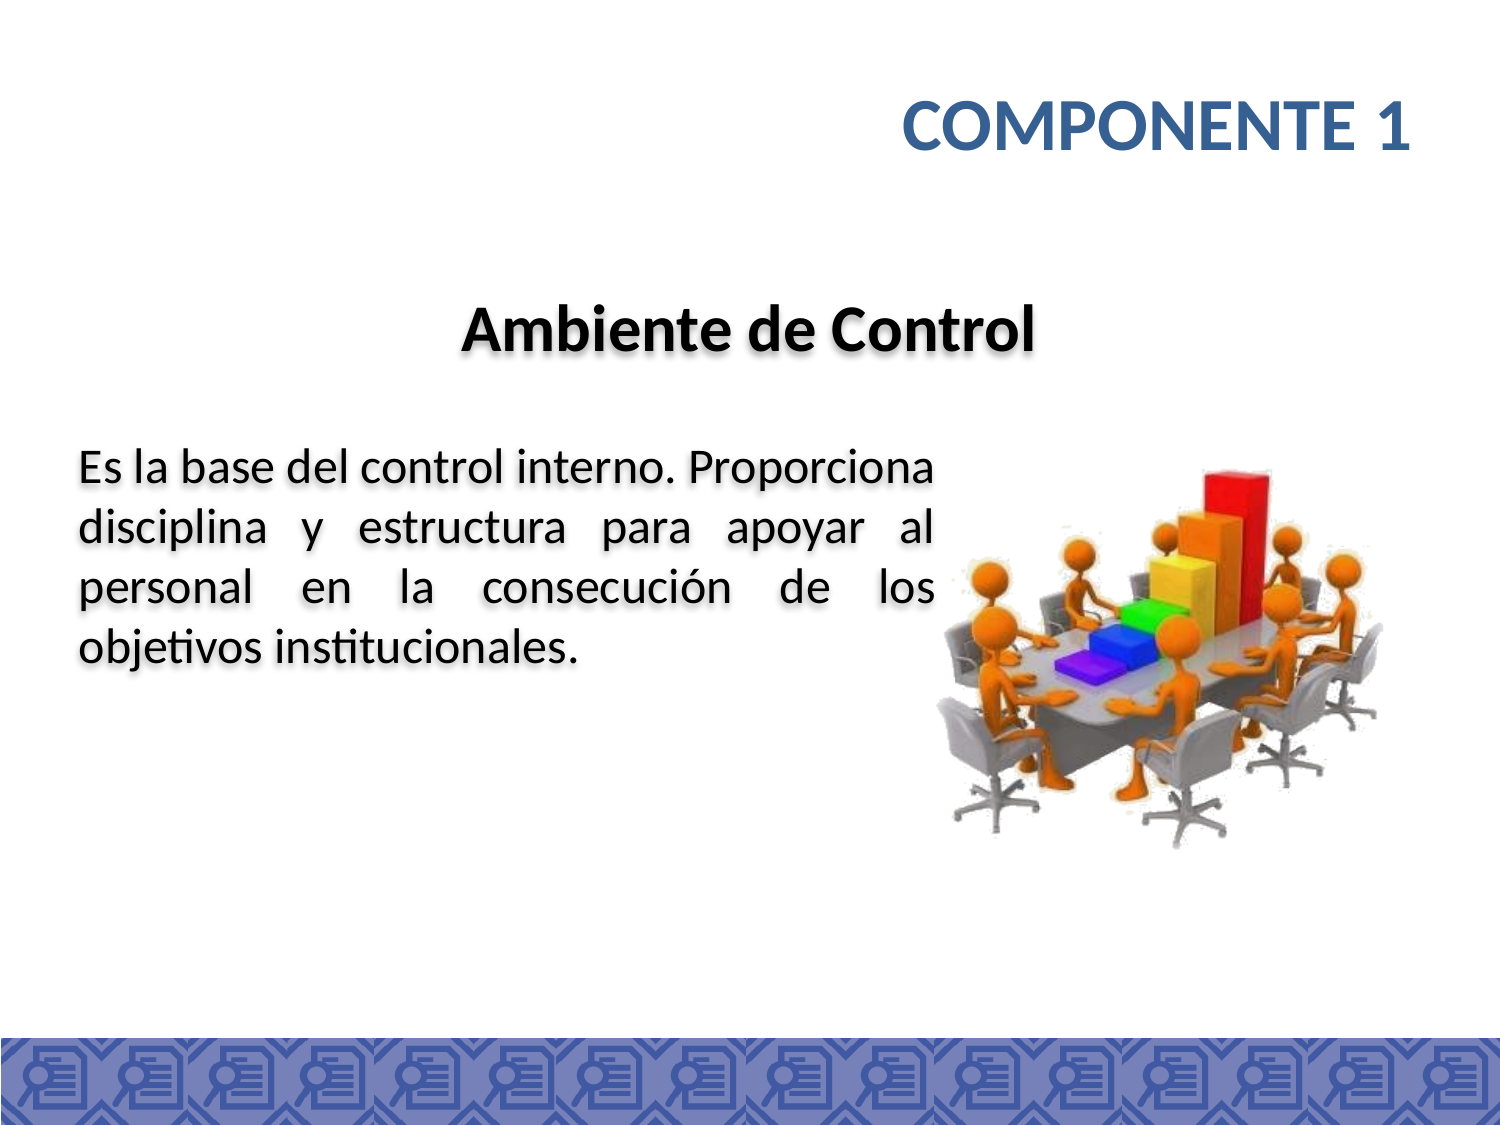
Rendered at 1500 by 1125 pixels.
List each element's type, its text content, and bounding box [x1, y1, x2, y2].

text_box Es la base del control interno. Proporciona disciplina y estructura para apoyar al personal en la consecución de los objetivos institucionales. [63, 609, 921, 798]
text_box Ambiente de Control [0, 306, 1500, 425]
picture [926, 394, 1397, 864]
picture [0, 1038, 1500, 1125]
text_box COMPONENTE 1 [218, 67, 1428, 173]
